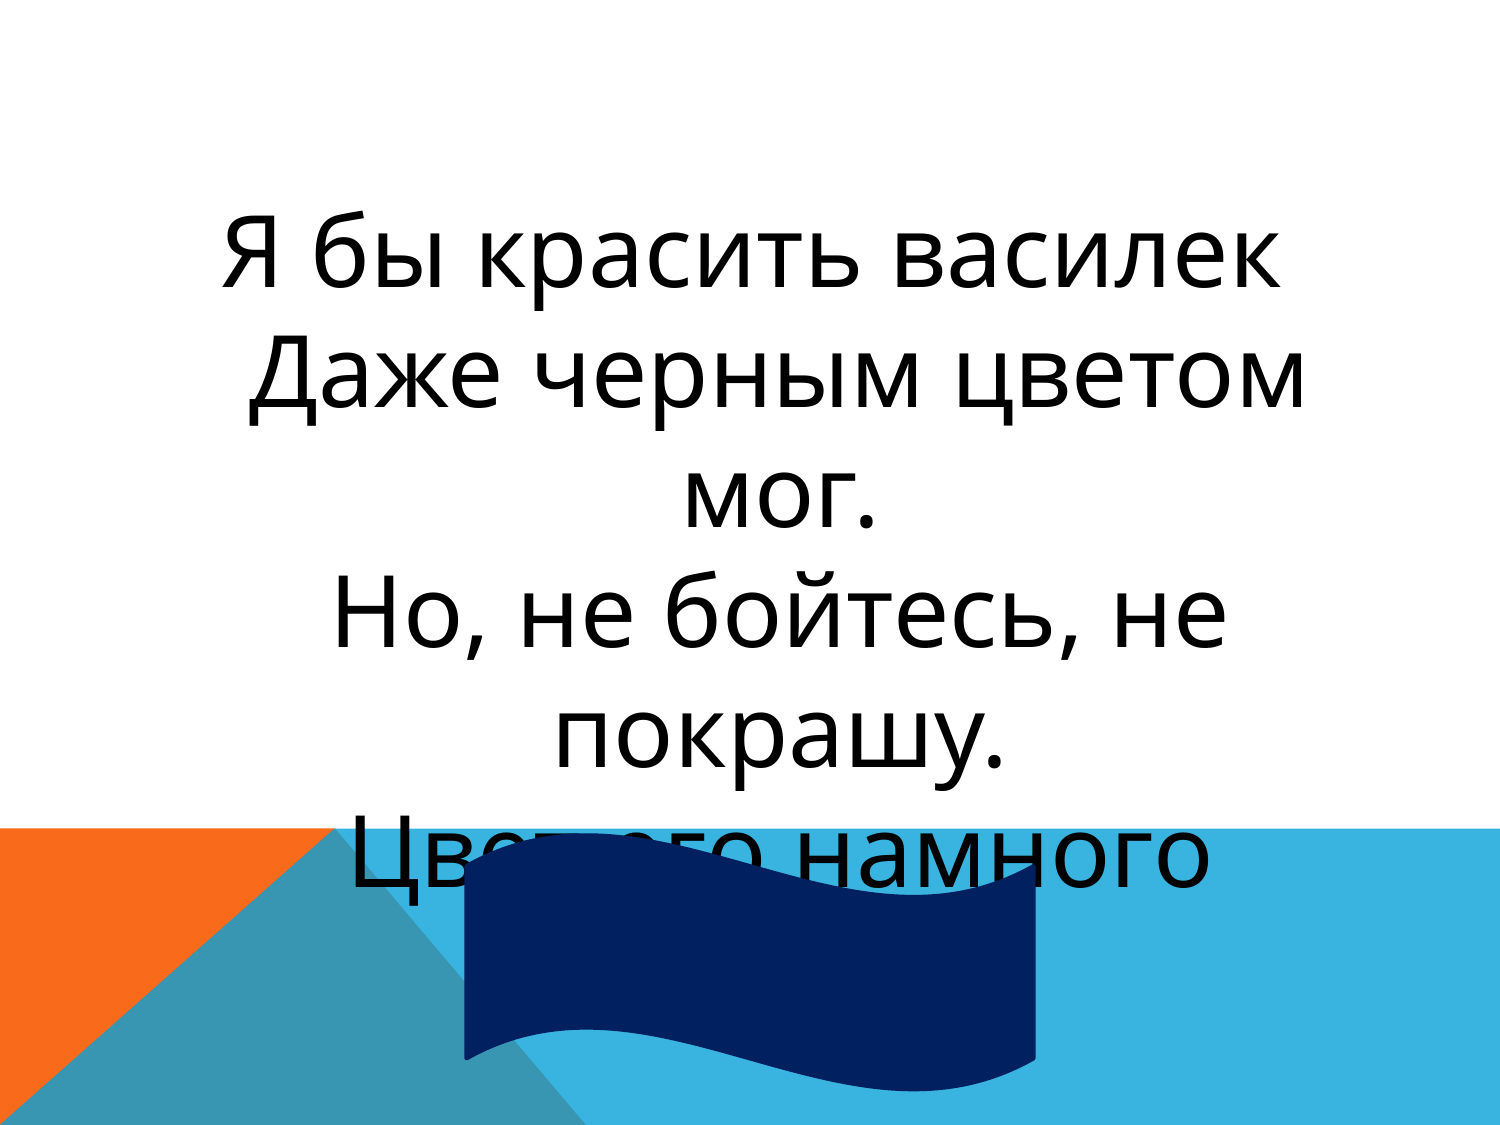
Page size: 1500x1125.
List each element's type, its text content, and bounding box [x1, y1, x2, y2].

list Я бы красить василек Даже черным цветом мог. Но, не бойтесь, не покрашу. Цвет его намного краше! [135, 180, 1369, 768]
text_box [464, 833, 1036, 1092]
